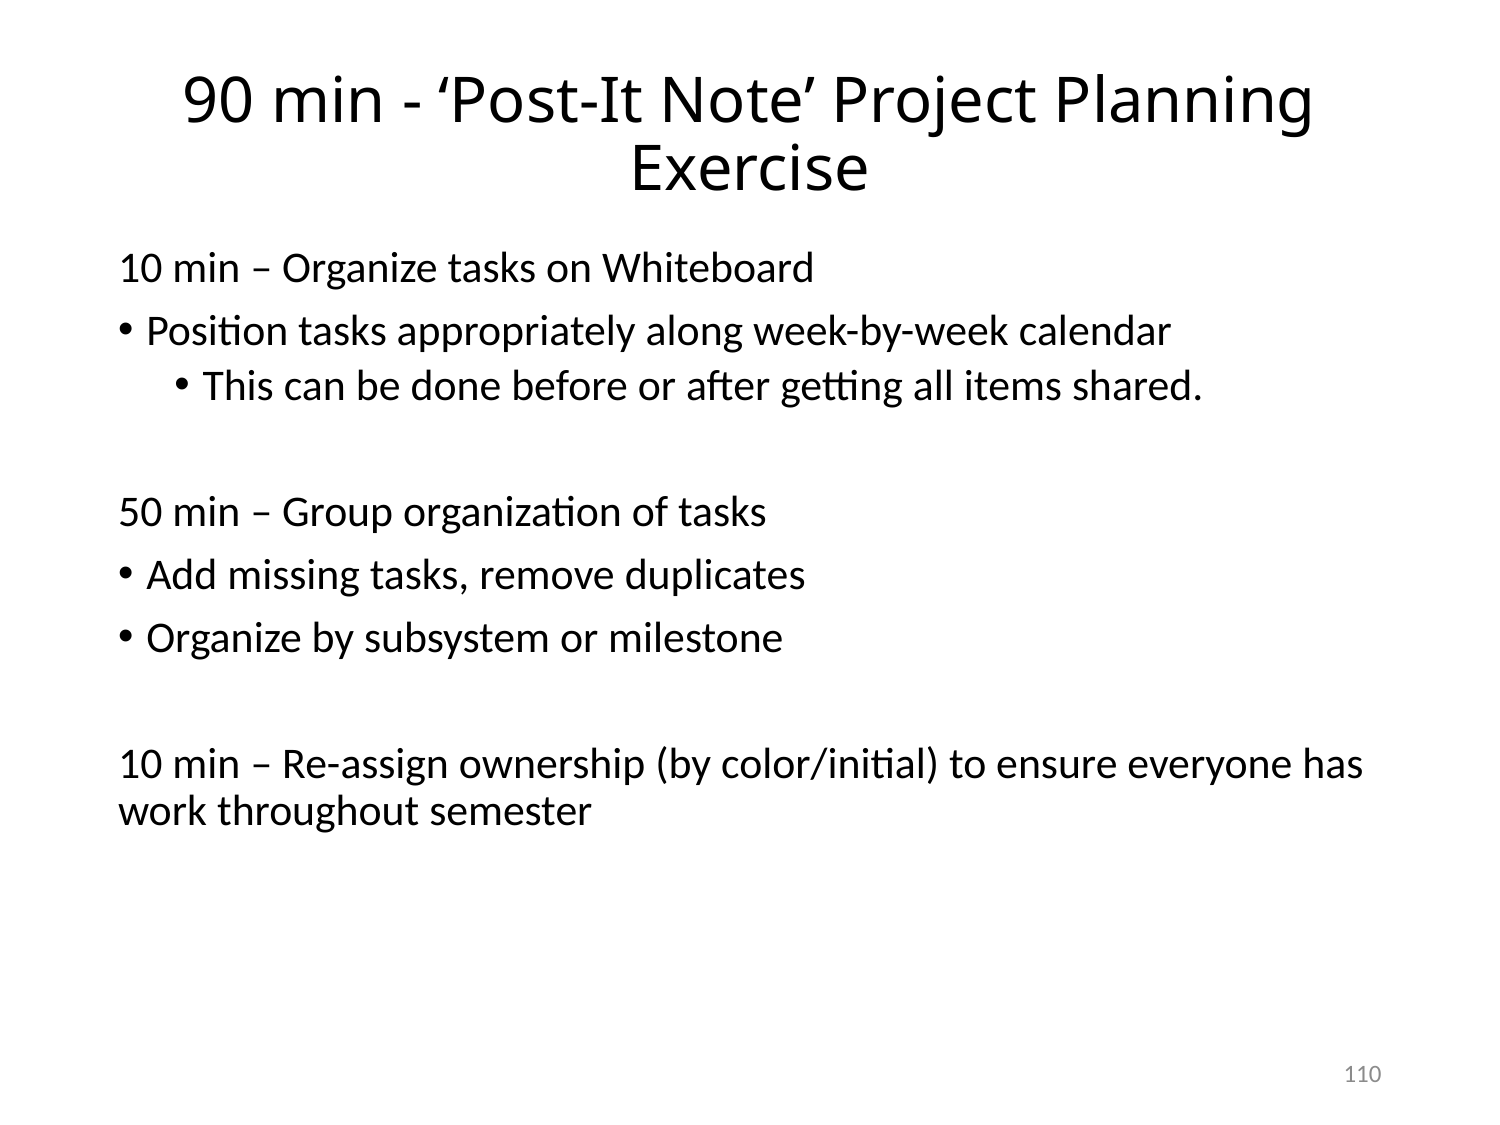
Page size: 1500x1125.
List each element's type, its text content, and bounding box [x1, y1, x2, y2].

slide_number 110 [1059, 1042, 1397, 1103]
title 90 min - ‘Post-It Note’ Project Planning Exercise [103, 59, 1397, 213]
list 10 min – Organize tasks on Whiteboard Position tasks appropriately along week-by-week calendar This can be done before or after getting all items shared. 50 min – Group organization of tasks Add missing tasks, remove duplicates Organize by subsystem or milestone 10 min – Re-assign ownership (by color/initial) to ensure everyone has work throughout semester [103, 237, 1397, 1043]
